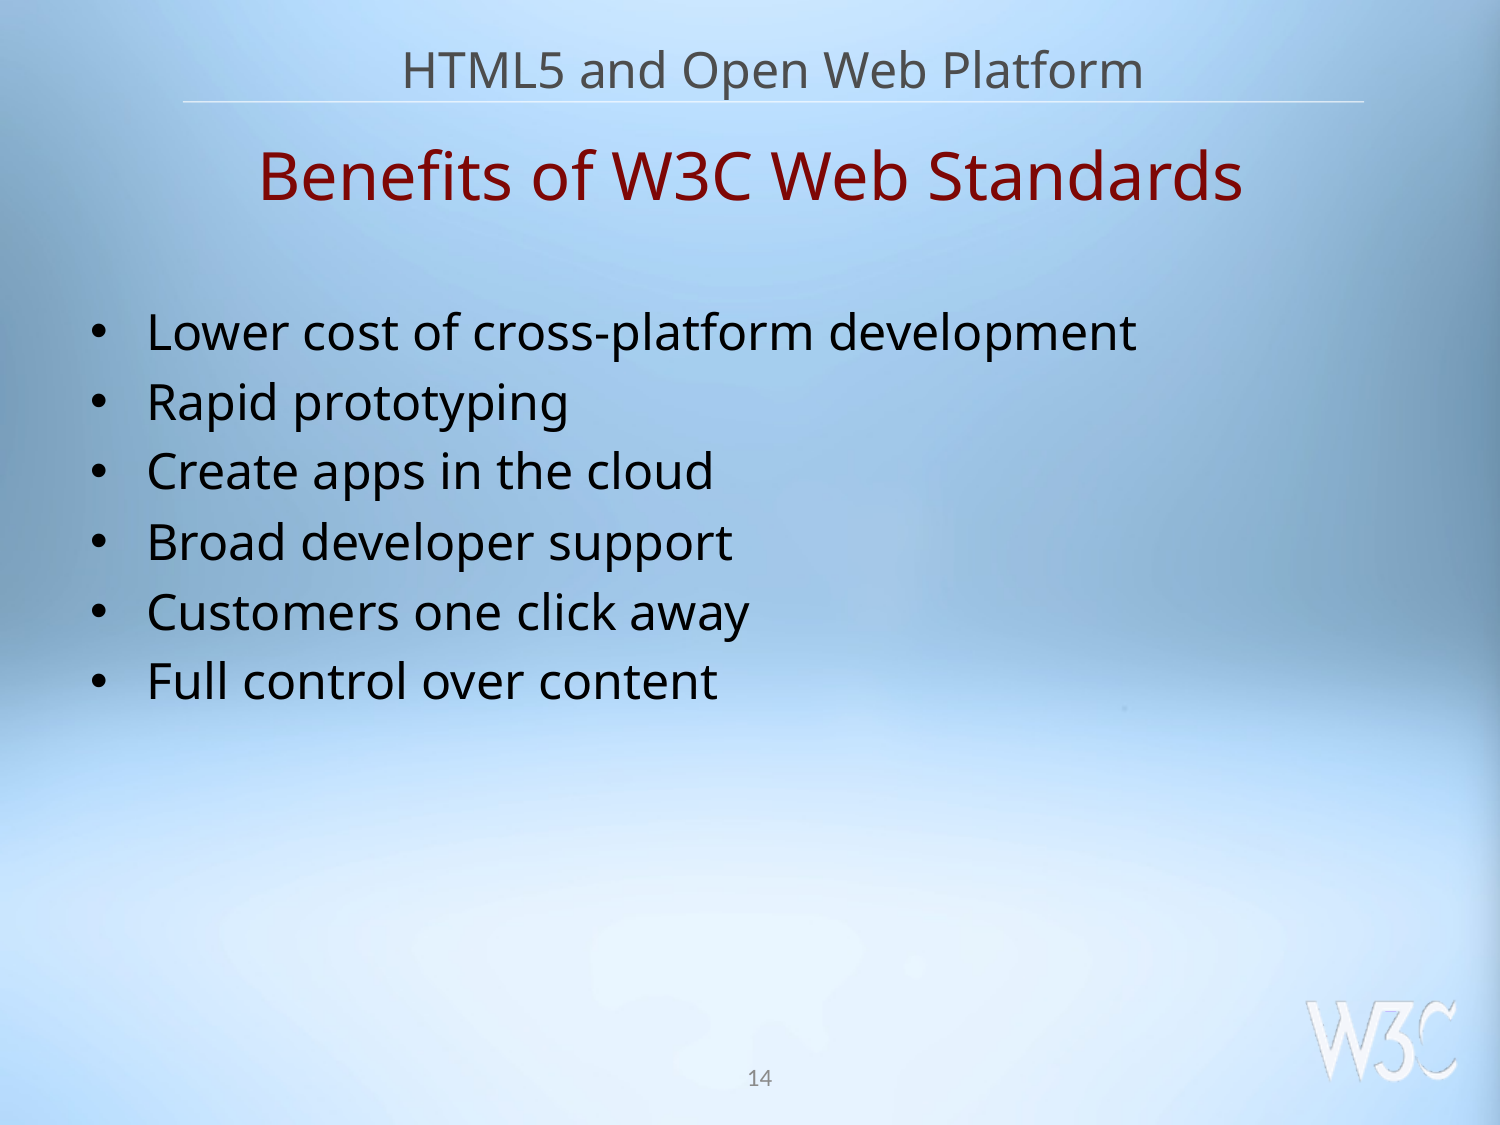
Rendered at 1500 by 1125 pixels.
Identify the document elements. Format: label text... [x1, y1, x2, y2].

list Lower cost of cross-platform development Rapid prototyping Create apps in the cloud Broad developer support Customers one click away Full control over content [75, 292, 1188, 1038]
slide_number 14 [714, 1046, 805, 1107]
title Benefits of W3C Web Standards [76, 79, 1427, 268]
picture [0, 0, 1500, 1125]
text_box HTML5 and Open Web Platform [182, 30, 1365, 78]
